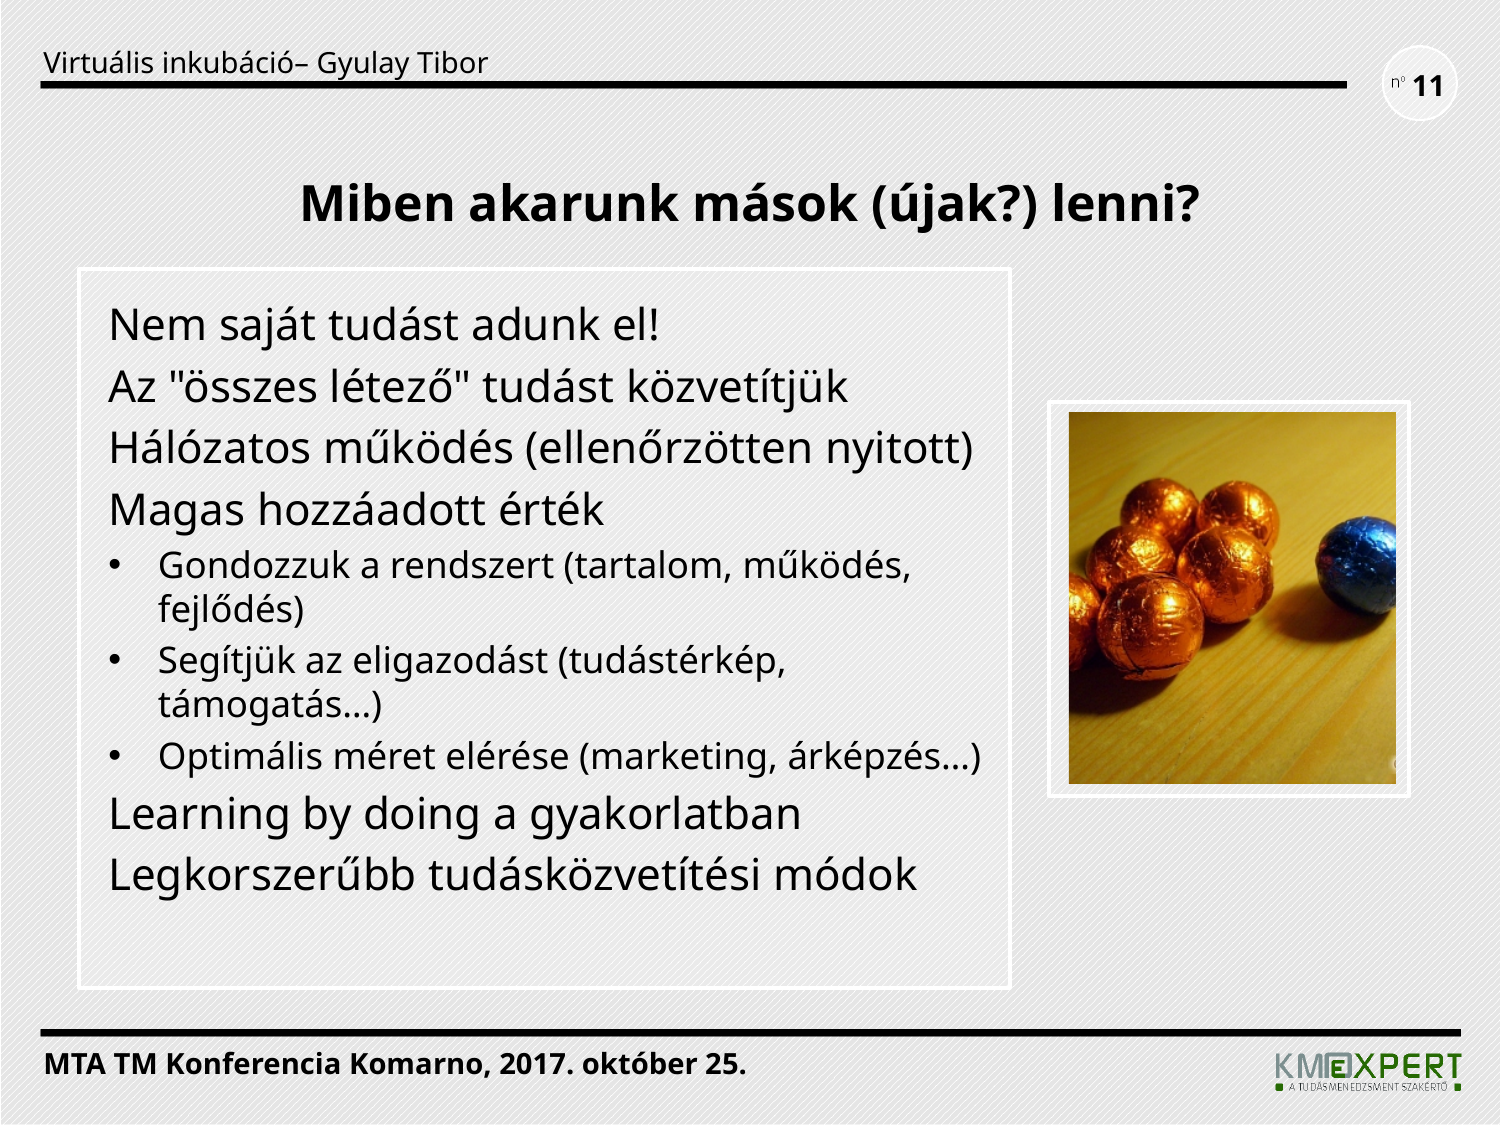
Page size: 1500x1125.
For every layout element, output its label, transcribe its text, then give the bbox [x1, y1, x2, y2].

picture [0, 0, 1500, 1125]
list 11 [1396, 59, 1463, 114]
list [1068, 408, 1397, 788]
title Miben akarunk mások (újak?) lenni? [104, 179, 1396, 224]
list Nem saját tudást adunk el! Az "összes létező" tudást közvetítjük Hálózatos működés (ellenőrzötten nyitott) Magas hozzáadott érték Gondozzuk a rendszert (tartalom, működés, fejlődés) Segítjük az eligazodást (tudástérkép, támogatás…) Optimális méret elérése (marketing, árképzés…) Learning by doing a gyakorlatban Legkorszerűbb tudásközvetítési módok [91, 287, 1000, 978]
